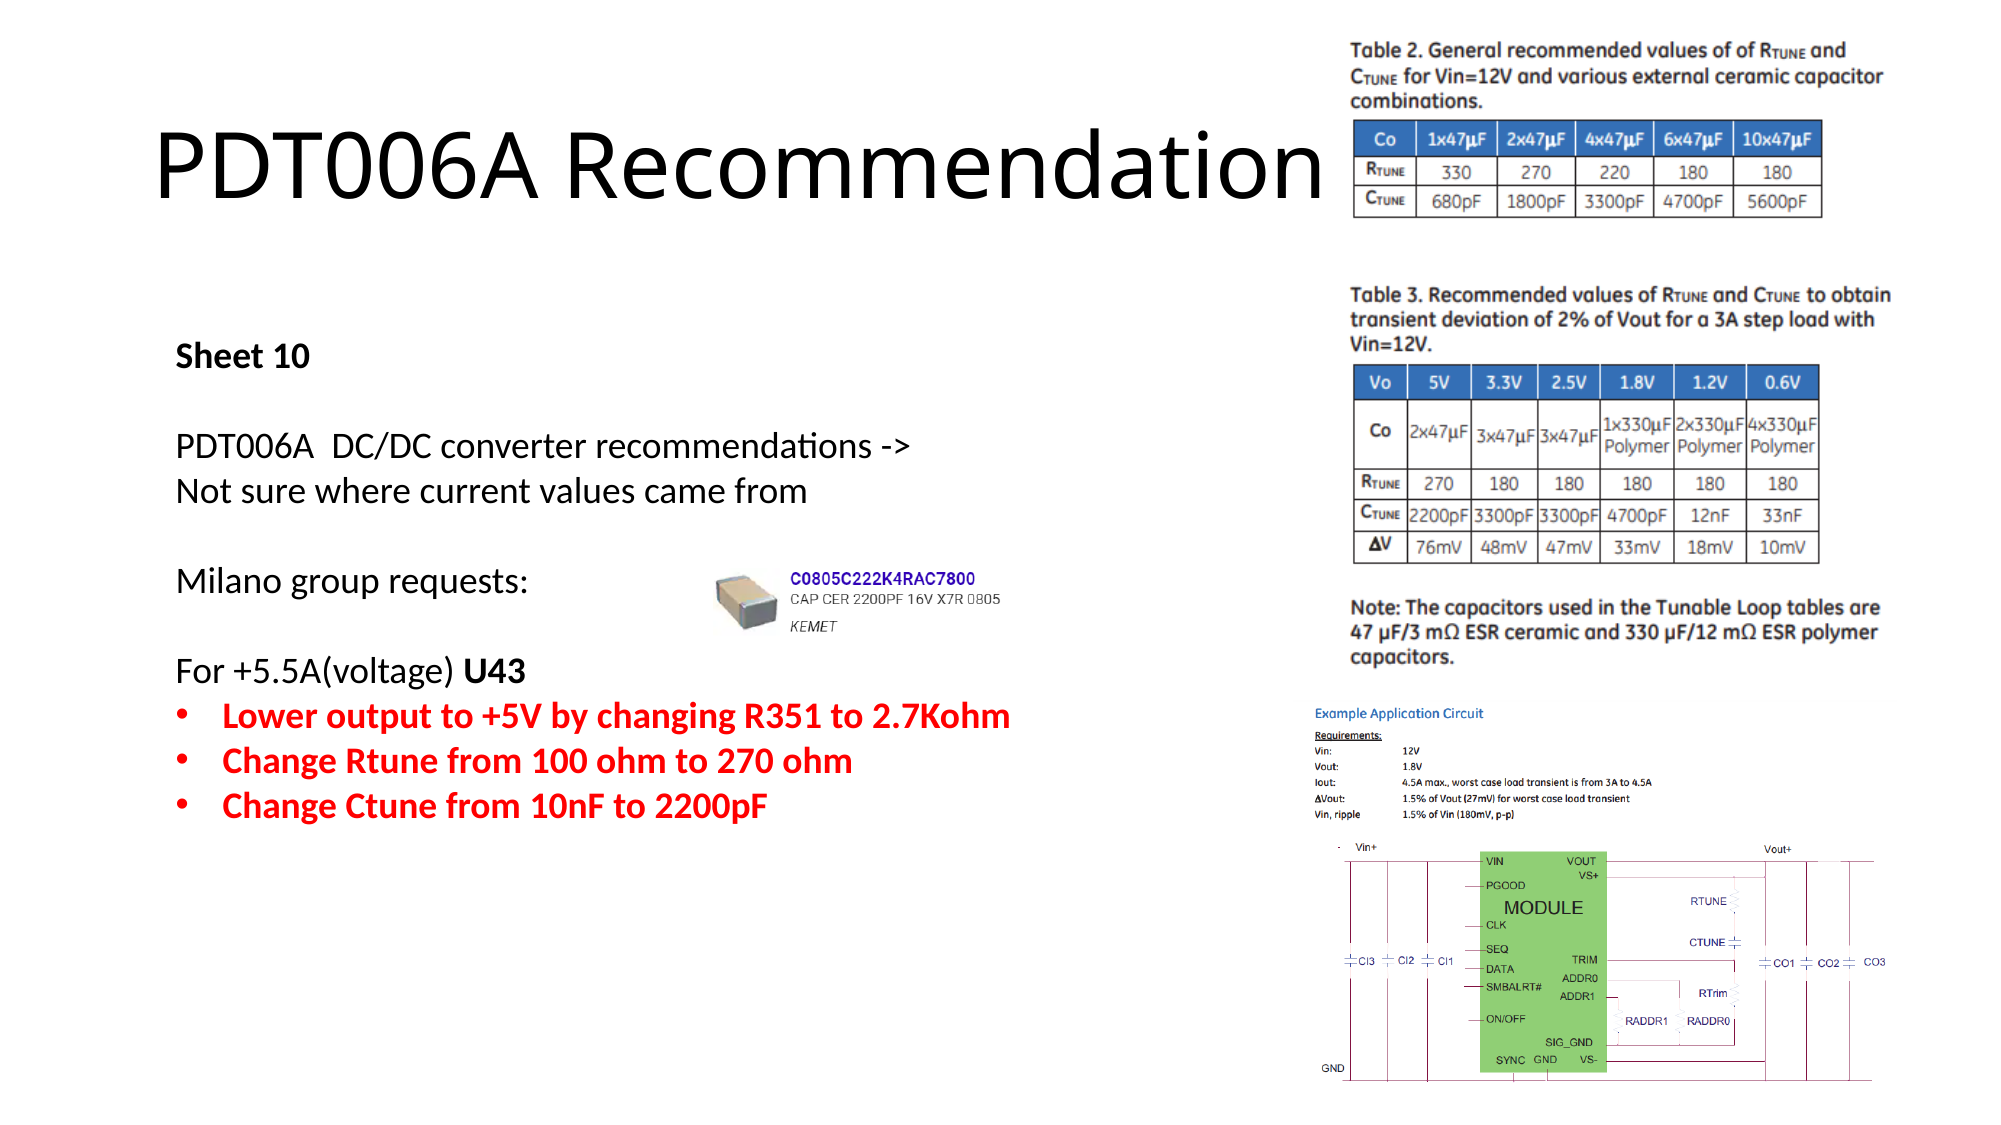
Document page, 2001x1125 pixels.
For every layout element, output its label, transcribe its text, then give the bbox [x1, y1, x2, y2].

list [1323, 17, 1953, 732]
text_box Sheet 10 PDT006A DC/DC converter recommendations -> Not sure where current values came from Milano group requests: For +5.5A(voltage) U43 Lower output to +5V by changing R351 to 2.7Kohm Change Rtune from 100 ohm to 270 ohm Change Ctune from 10nF to 2200pF [160, 323, 1096, 969]
picture [1293, 700, 1897, 1095]
title PDT006A Recommendations [137, 59, 1323, 278]
picture [706, 558, 1014, 654]
